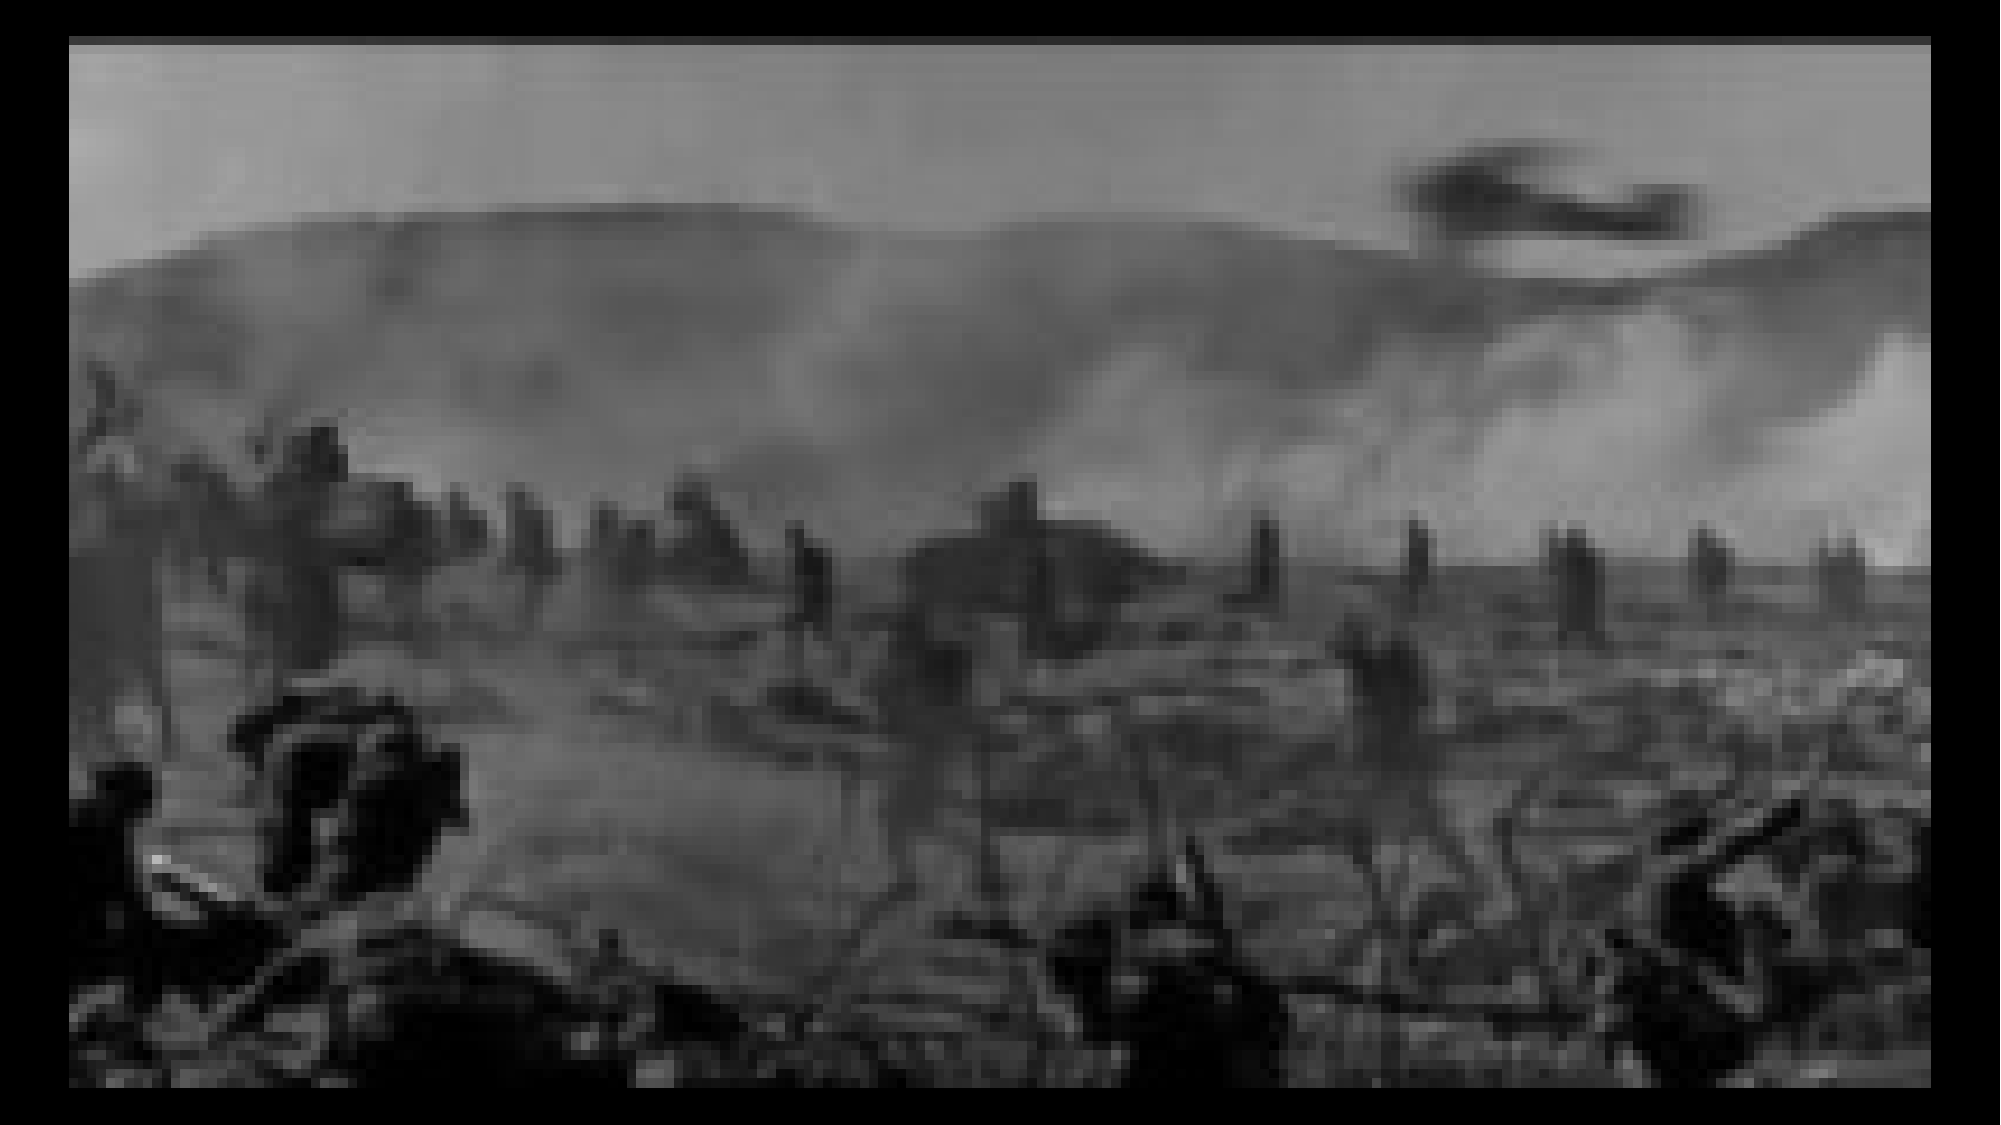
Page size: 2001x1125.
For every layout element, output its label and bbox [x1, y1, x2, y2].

text_box [68, 36, 1932, 1089]
